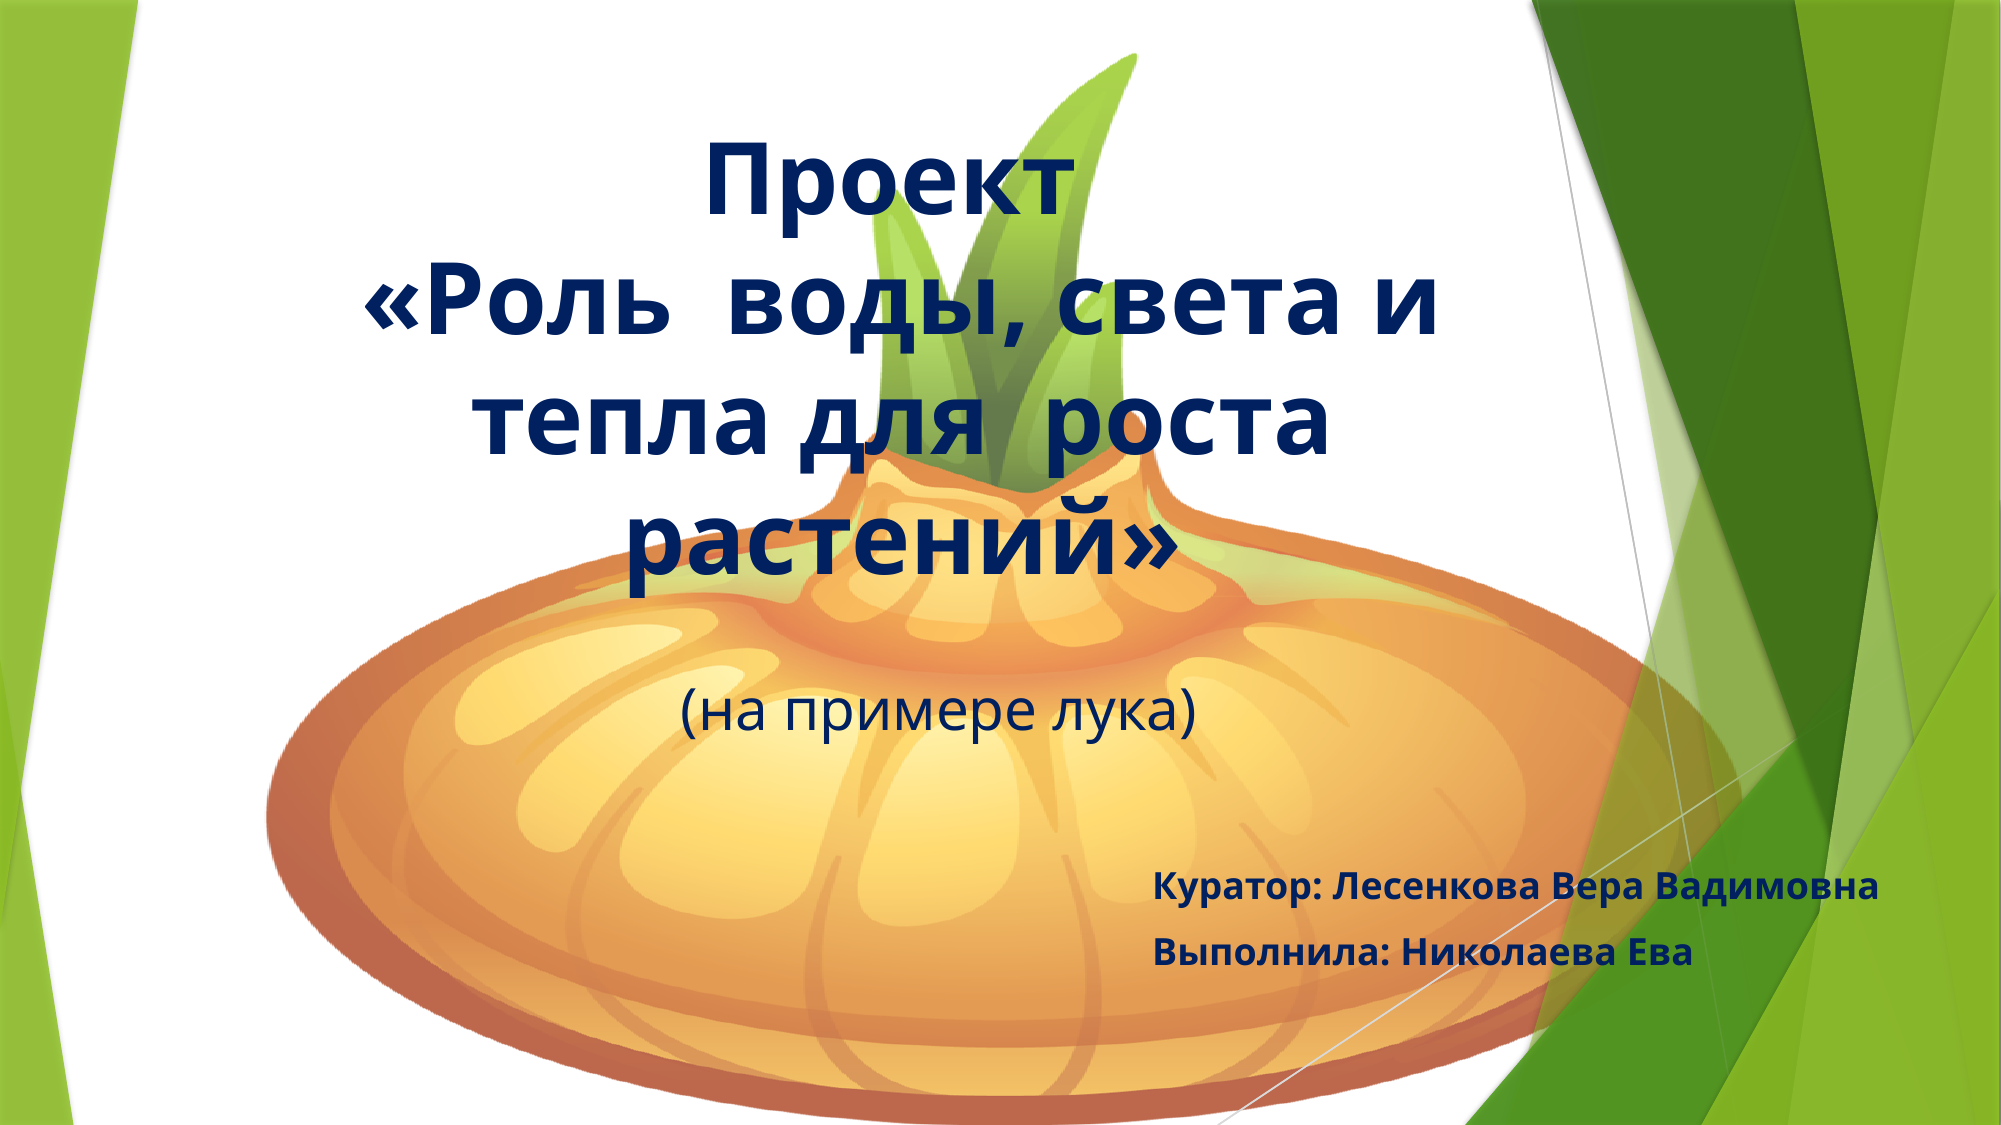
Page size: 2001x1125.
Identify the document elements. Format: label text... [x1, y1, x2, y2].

title Проект «Роль воды, света и тепла для роста растений» [265, 46, 1540, 663]
subtitle (на примере лука) [356, 664, 1522, 783]
text_box Куратор: Лесенкова Вера Вадимовна Выполнила: Николаева Ева [1137, 854, 2000, 1023]
